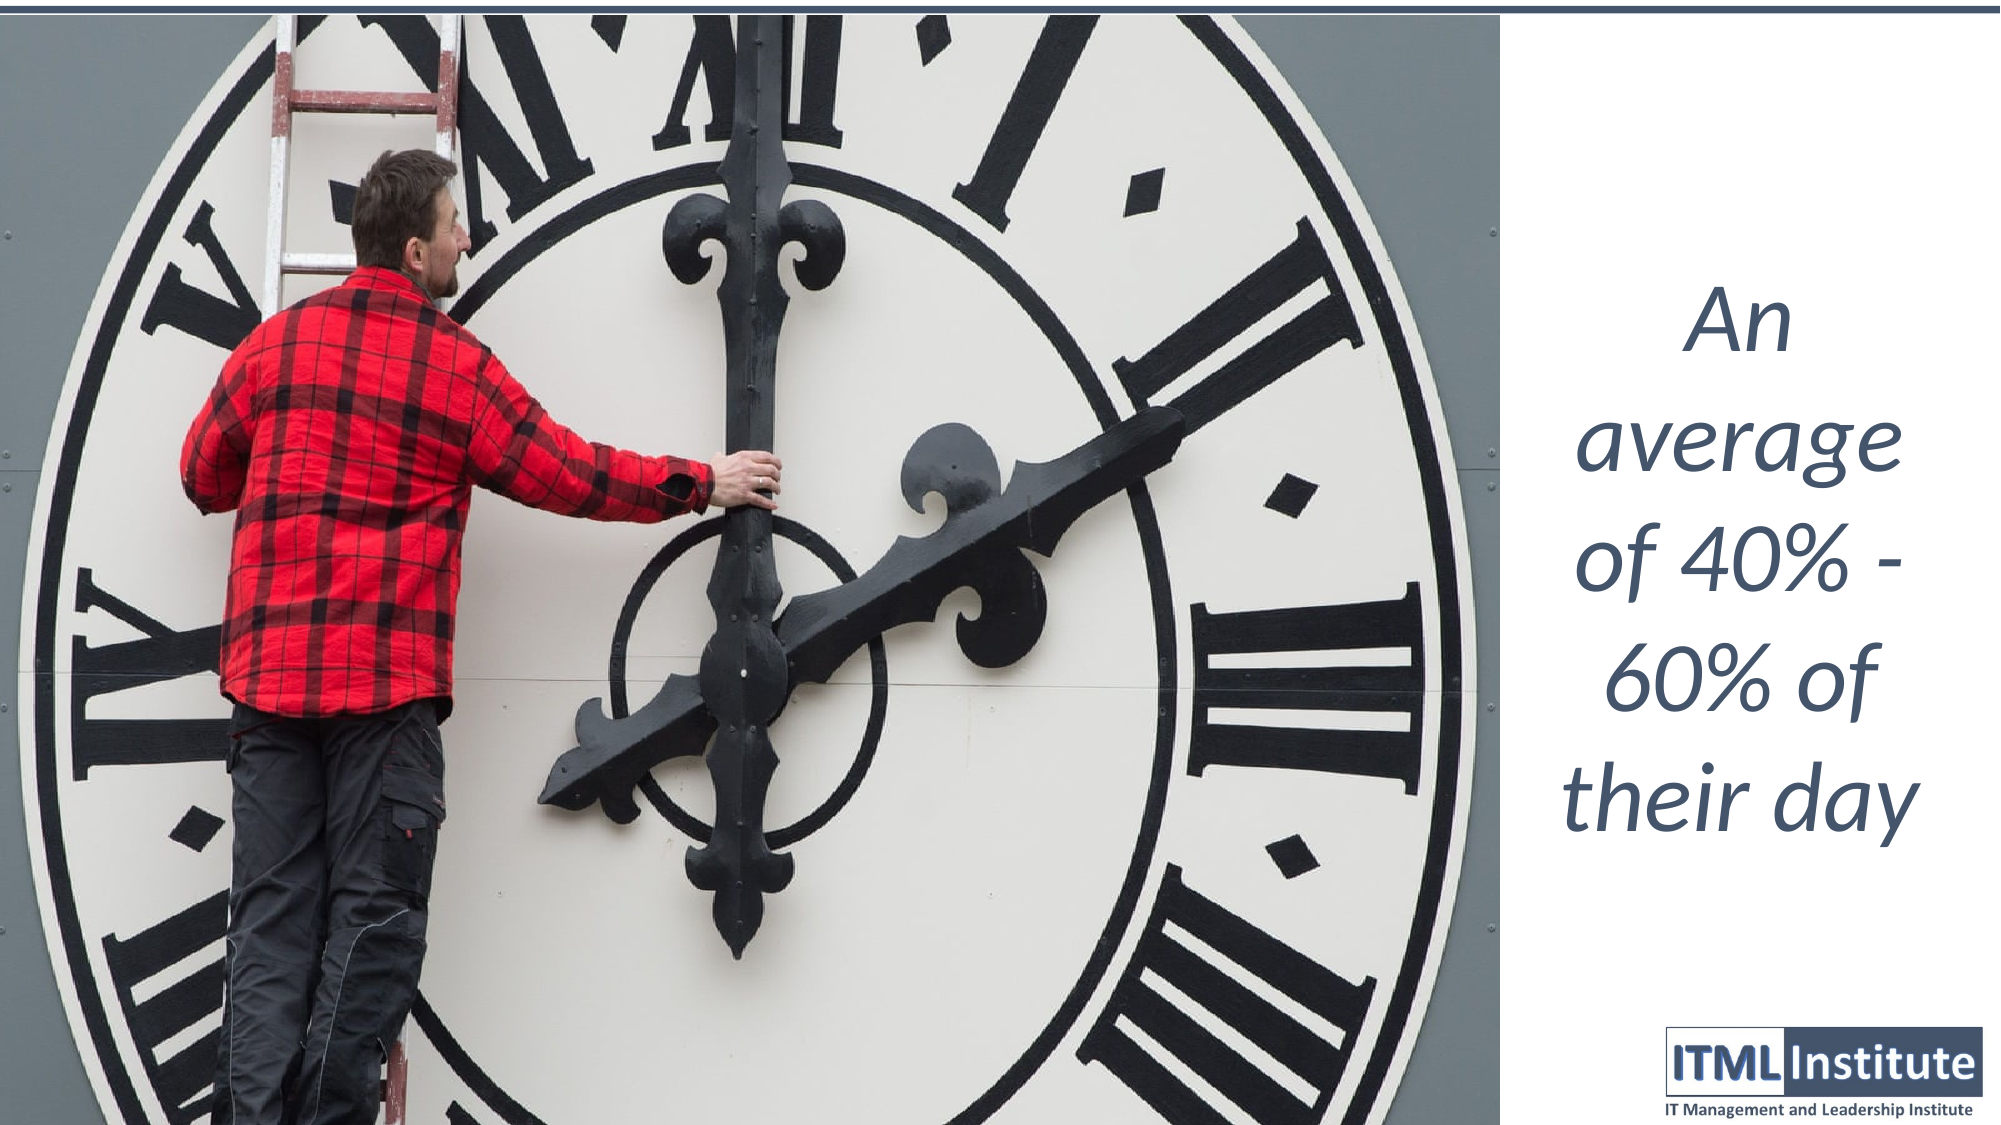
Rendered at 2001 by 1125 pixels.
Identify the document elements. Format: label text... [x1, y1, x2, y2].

picture [0, 15, 1500, 1125]
list An average of 40% - 60% of their day [1529, 243, 1951, 563]
picture [1660, 1021, 1987, 1121]
